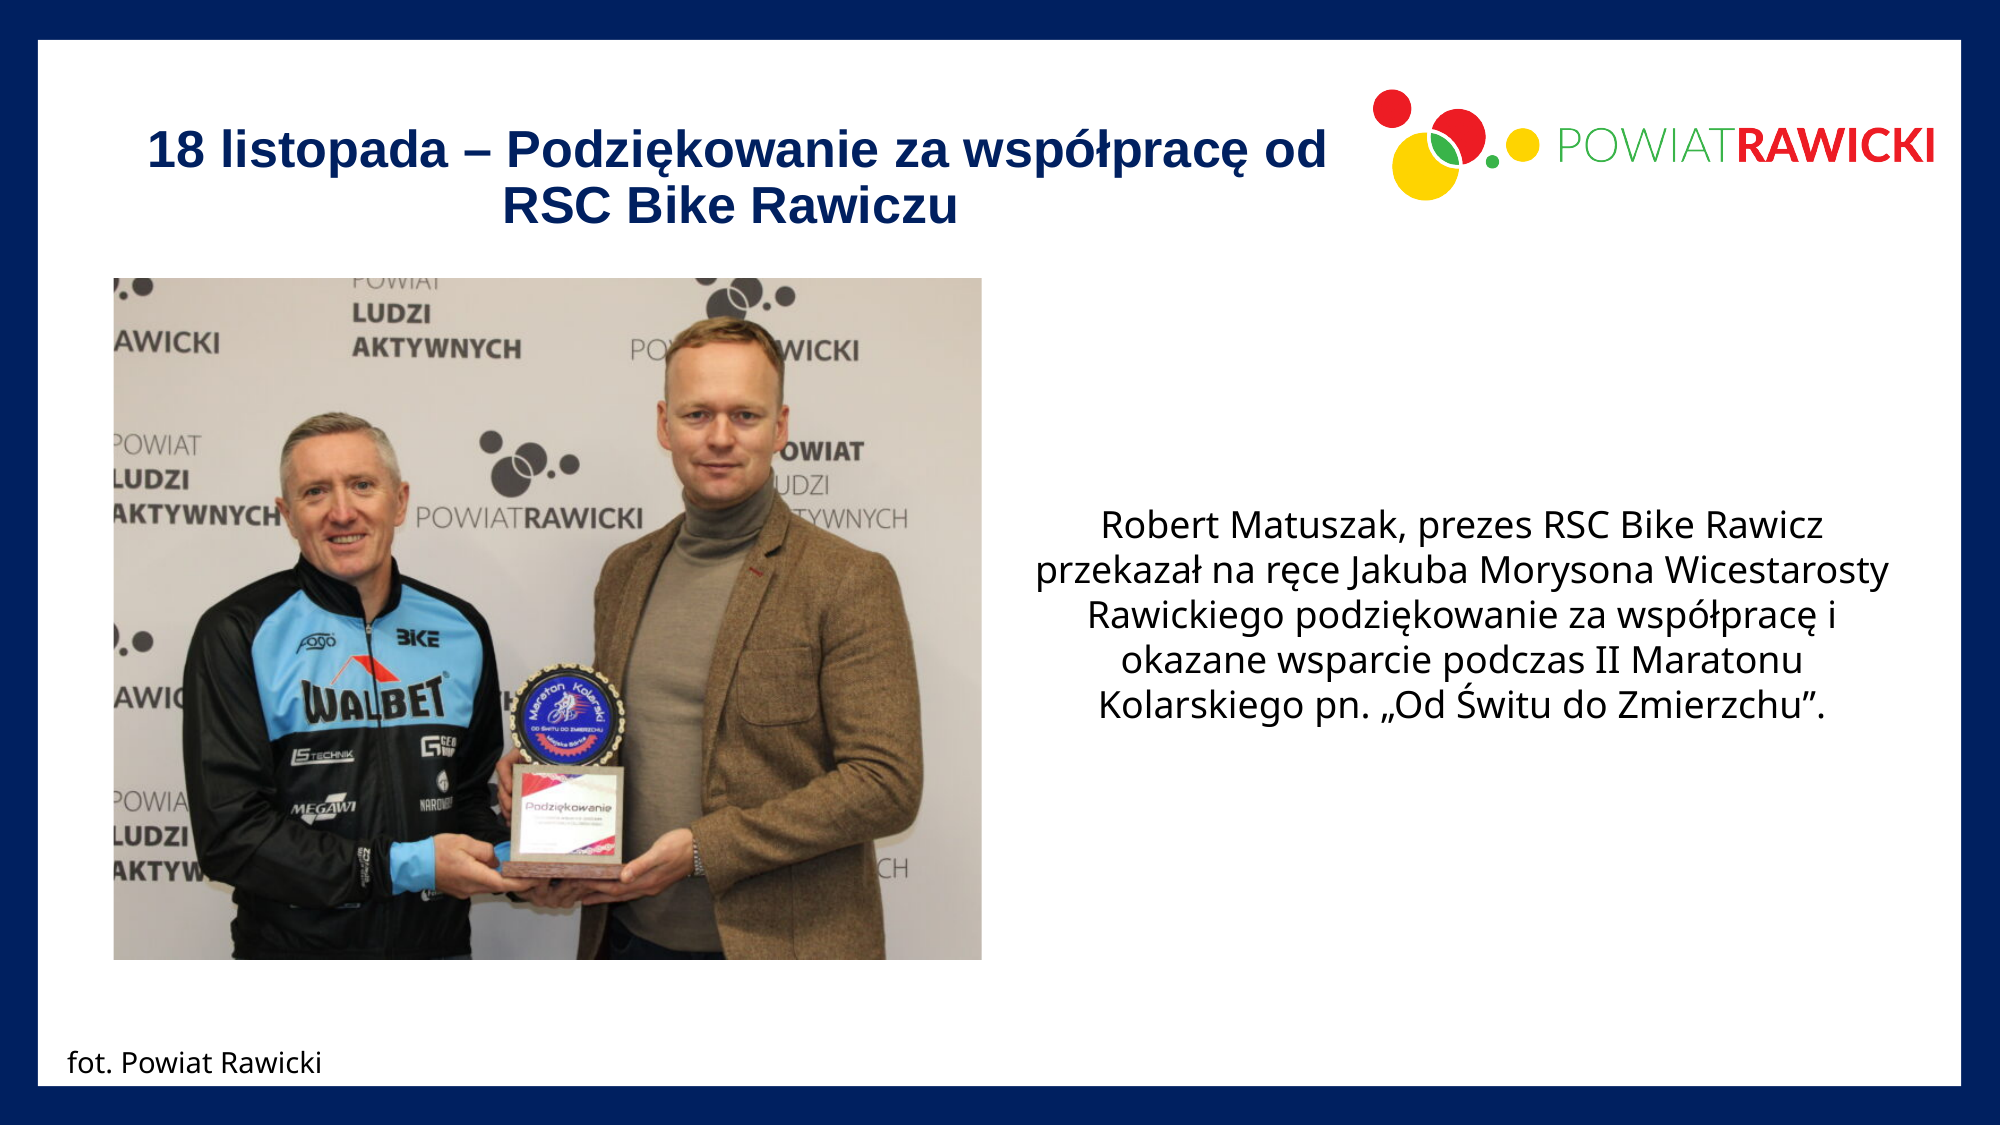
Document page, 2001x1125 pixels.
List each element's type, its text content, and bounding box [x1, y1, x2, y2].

title 18 listopada – Podziękowanie za współpracę od RSC Bike Rawiczu [97, 95, 1379, 262]
text_box Robert Matuszak, prezes RSC Bike Rawicz przekazał na ręce Jakuba Morysona Wicestarosty Rawickiego podziękowanie za współpracę i okazane wsparcie podczas II Maratonu Kolarskiego pn. „Od Świtu do Zmierzchu”. [998, 493, 1927, 733]
picture [113, 278, 983, 960]
text_box fot. Powiat Rawicki [52, 1037, 338, 1087]
picture [1358, 52, 1948, 238]
